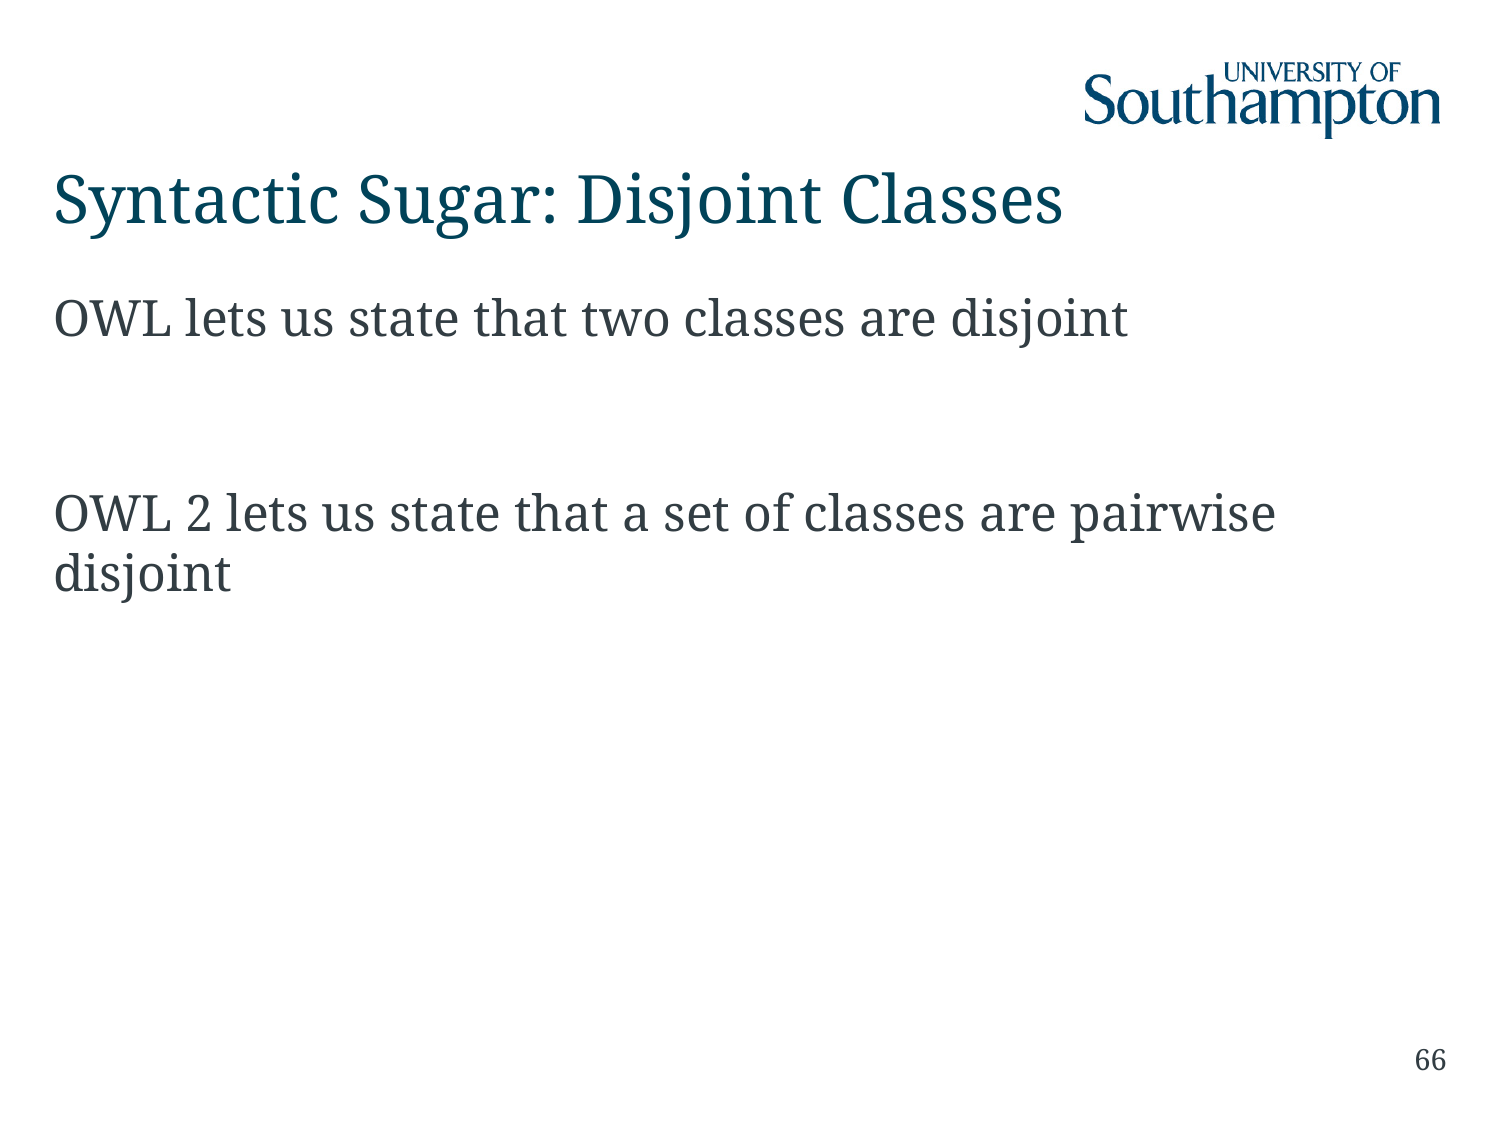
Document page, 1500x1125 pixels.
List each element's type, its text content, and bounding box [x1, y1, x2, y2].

slide_number 66 [1328, 1033, 1448, 1083]
picture [1085, 62, 1440, 139]
title Syntactic Sugar: Disjoint Classes [52, 148, 1448, 256]
